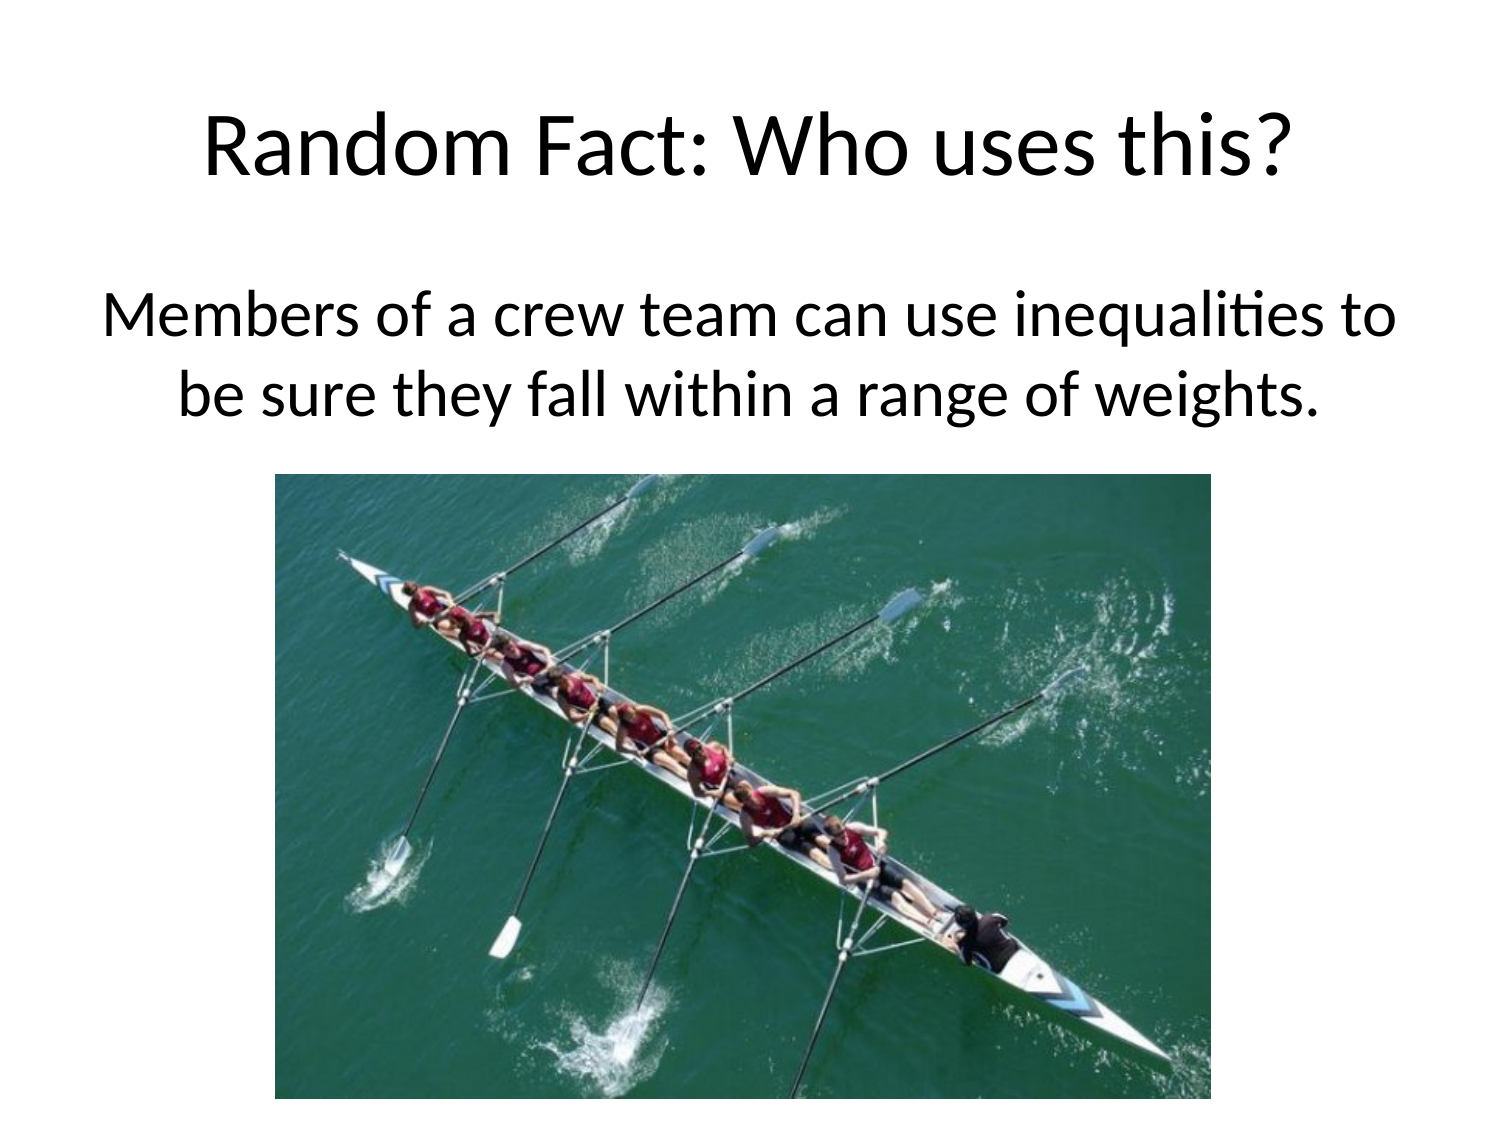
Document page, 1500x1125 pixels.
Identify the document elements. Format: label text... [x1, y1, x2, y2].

title Random Fact: Who uses this? [75, 45, 1425, 233]
list Members of a crew team can use inequalities to be sure they fall within a range of weights. [75, 262, 1425, 1005]
picture [274, 474, 1212, 1099]
